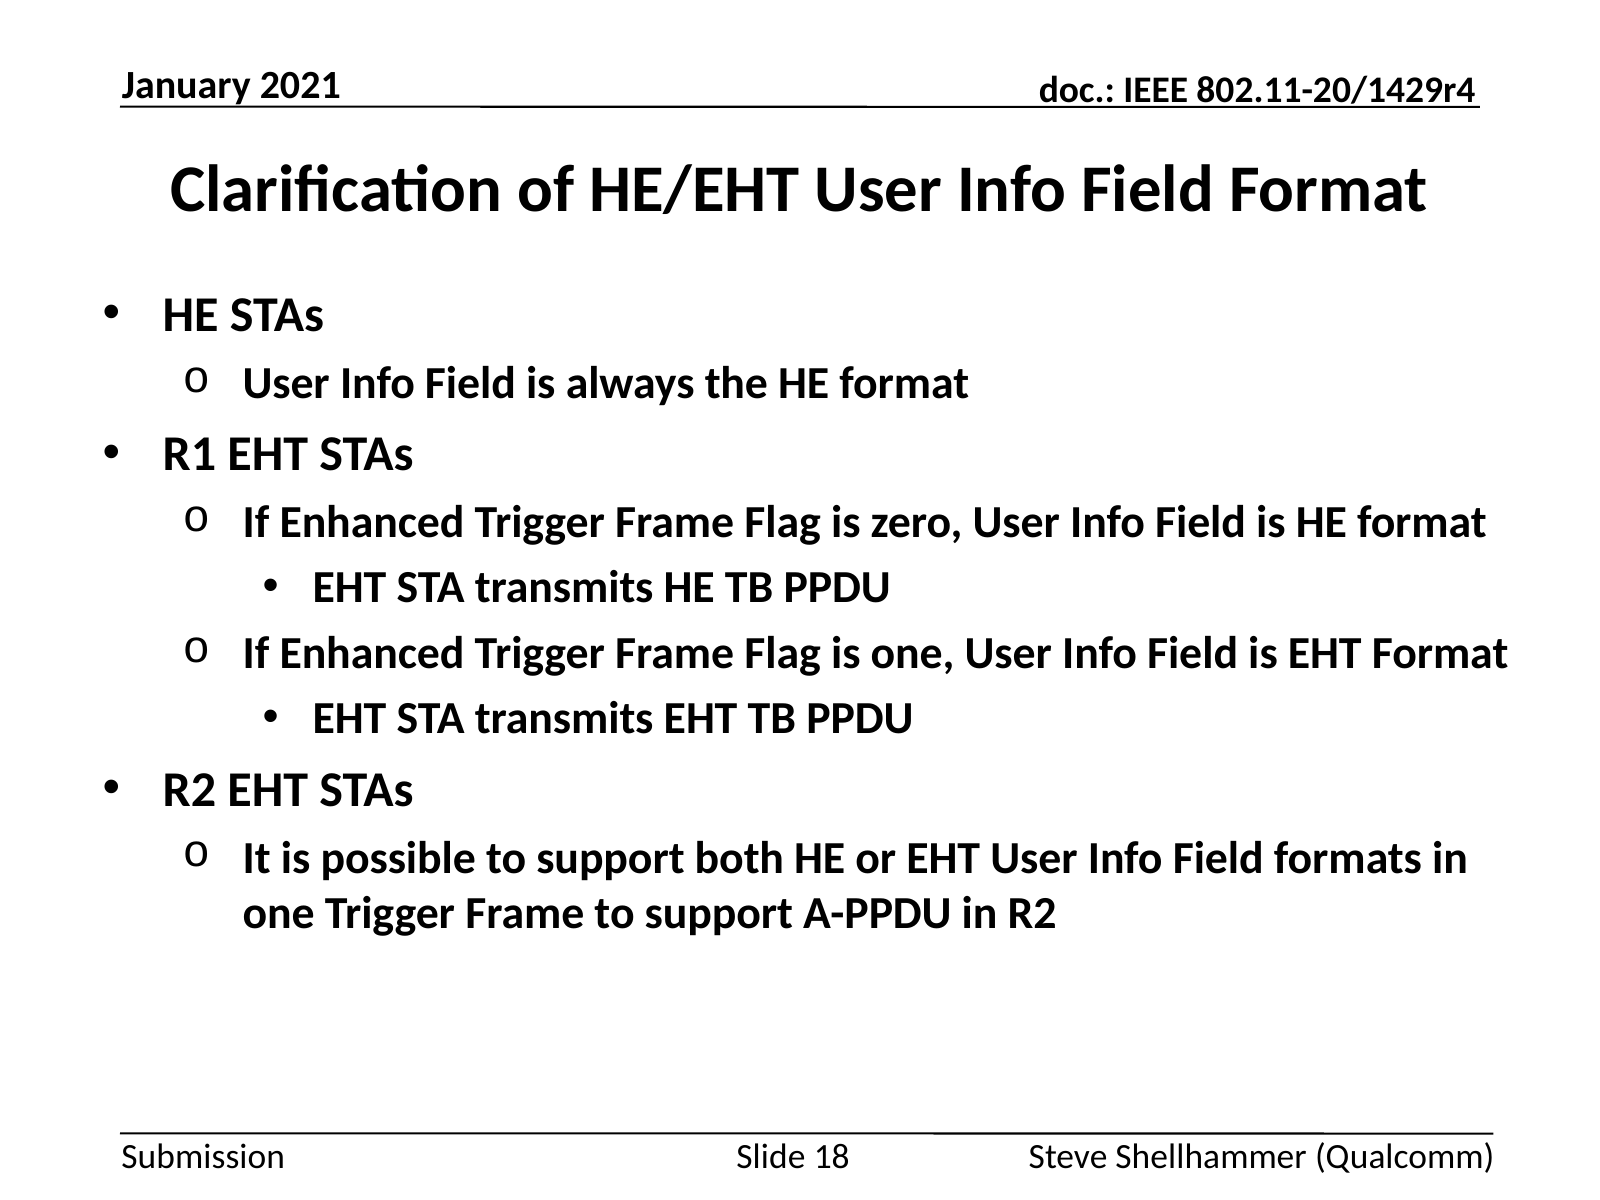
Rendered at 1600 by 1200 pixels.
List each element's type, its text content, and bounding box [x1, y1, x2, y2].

title Clarification of HE/EHT User Info Field Format [119, 119, 1480, 251]
footer Steve Shellhammer (Qualcomm) [937, 1132, 1495, 1174]
slide_number Slide 18 [733, 1132, 854, 1197]
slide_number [121, 58, 451, 107]
list HE STAs User Info Field is always the HE format R1 EHT STAs If Enhanced Trigger Frame Flag is zero, User Info Field is HE format EHT STA transmits HE TB PPDU If Enhanced Trigger Frame Flag is one, User Info Field is EHT Format EHT STA transmits EHT TB PPDU R2 EHT STAs It is possible to support both HE or EHT User Info Field formats in one Trigger Frame to support A-PPDU in R2 [87, 273, 1549, 1081]
